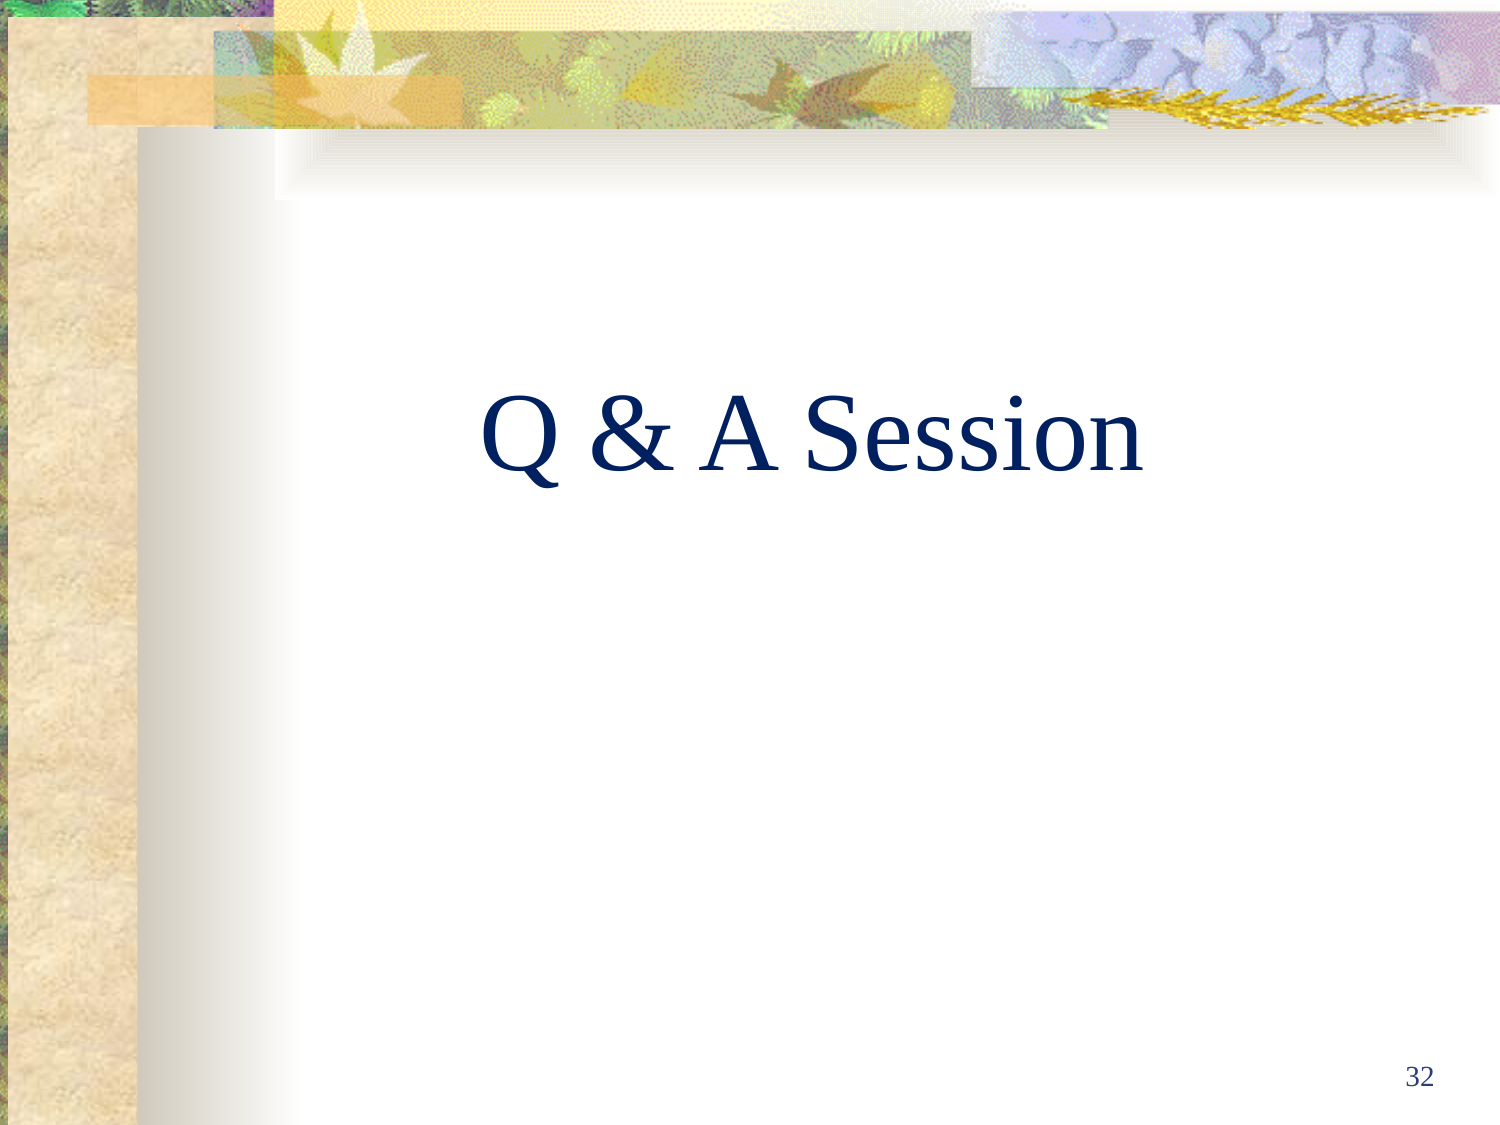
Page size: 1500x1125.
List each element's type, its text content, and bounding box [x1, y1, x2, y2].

picture [0, 0, 1500, 1125]
slide_number 32 [1137, 1050, 1450, 1125]
list Q & A Session [174, 350, 1450, 1025]
